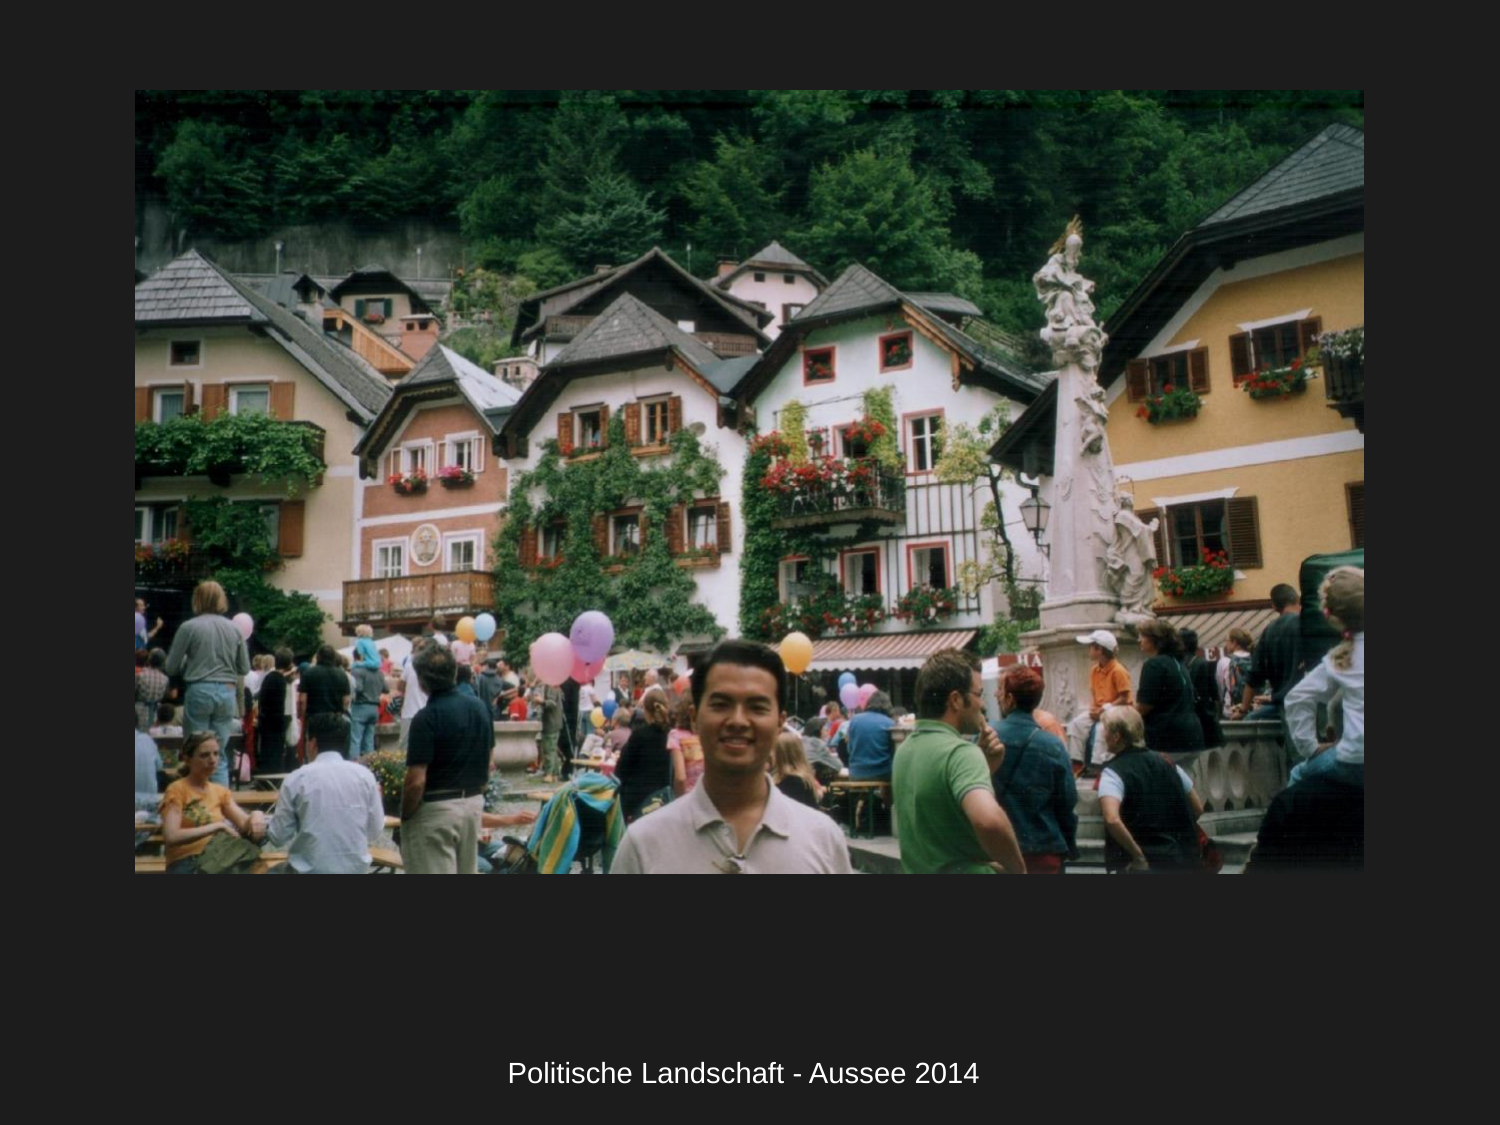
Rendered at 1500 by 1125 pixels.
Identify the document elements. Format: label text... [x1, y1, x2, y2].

picture [135, 89, 1365, 874]
footer Politische Landschaft - Aussee 2014 [159, 1046, 1330, 1083]
